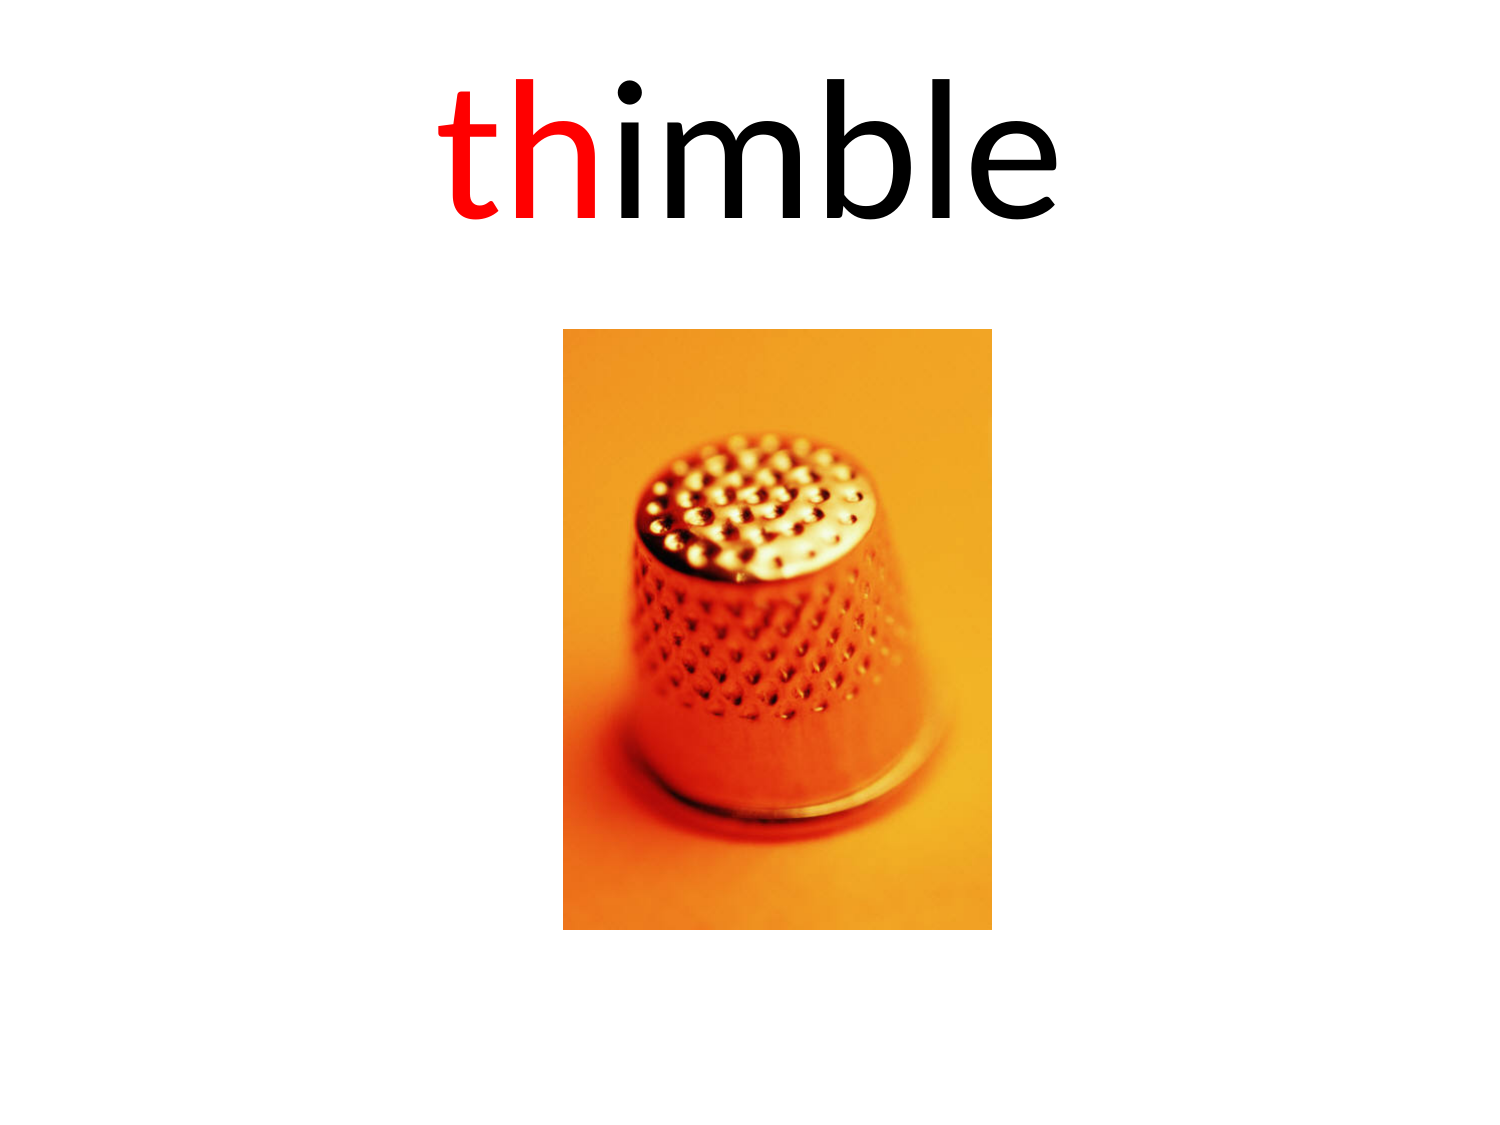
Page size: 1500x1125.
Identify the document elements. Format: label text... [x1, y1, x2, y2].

picture [563, 329, 993, 931]
title thimble [75, 45, 1425, 233]
